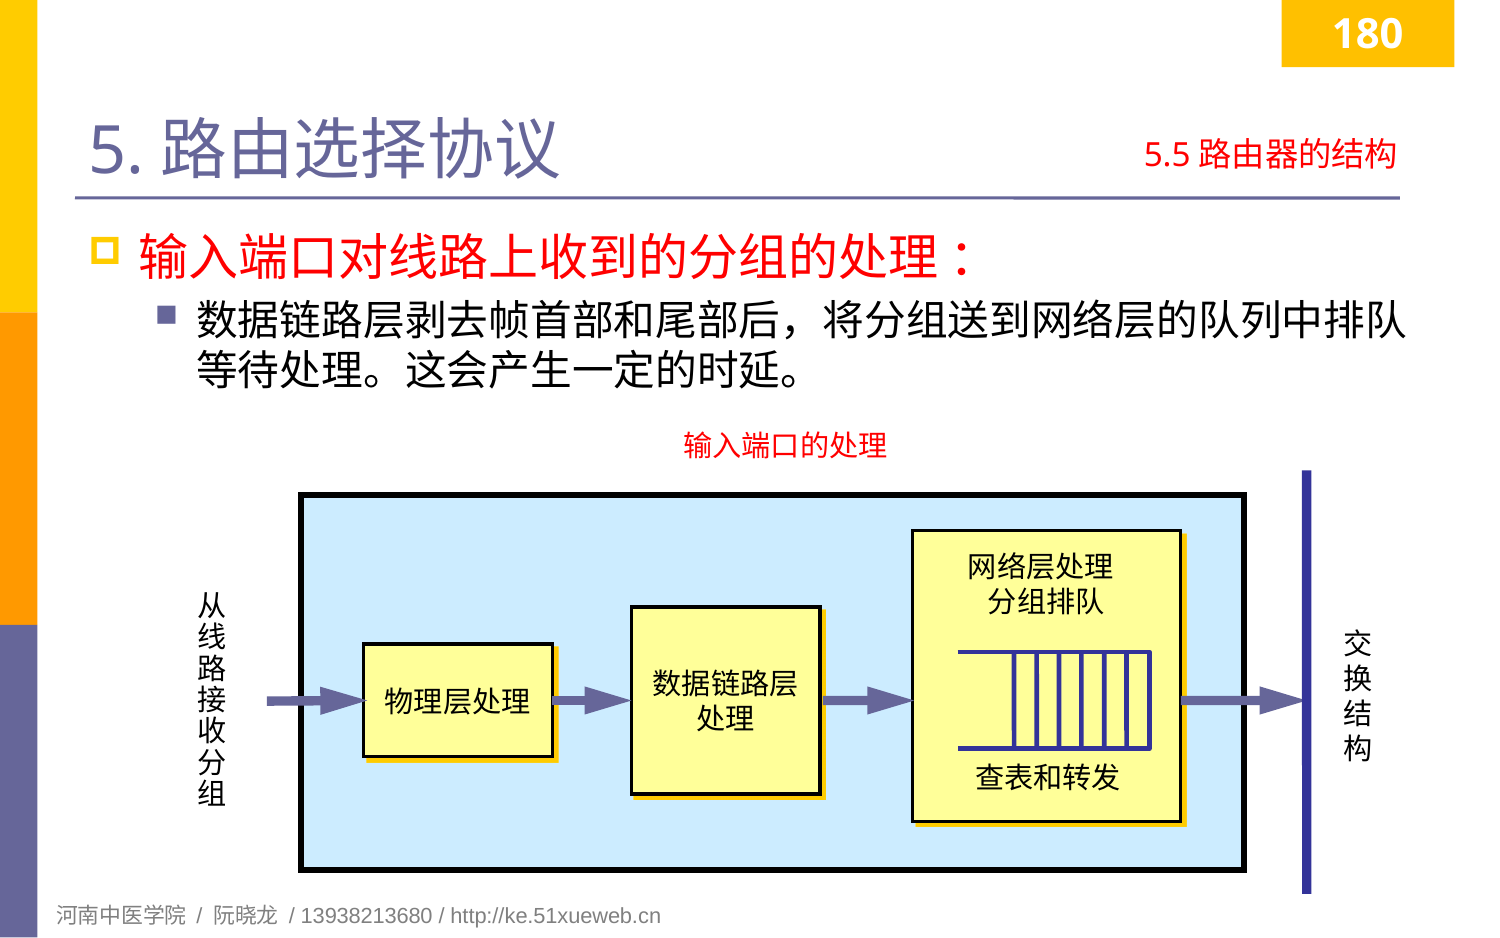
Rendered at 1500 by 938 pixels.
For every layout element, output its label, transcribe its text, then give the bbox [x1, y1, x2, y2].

list 5.5路由器的结构 [478, 126, 1412, 186]
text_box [182, 419, 1389, 895]
slide_number 180 [1281, 0, 1455, 68]
list 输入端口对线路上收到的分组的处理 ： 数据链路层剥去帧首部和尾部后，将分组送到网络层的队列中排队等待处理。这会产生一定的时延。 [75, 218, 1425, 883]
title 5.路由选择协议 [75, 37, 1425, 194]
